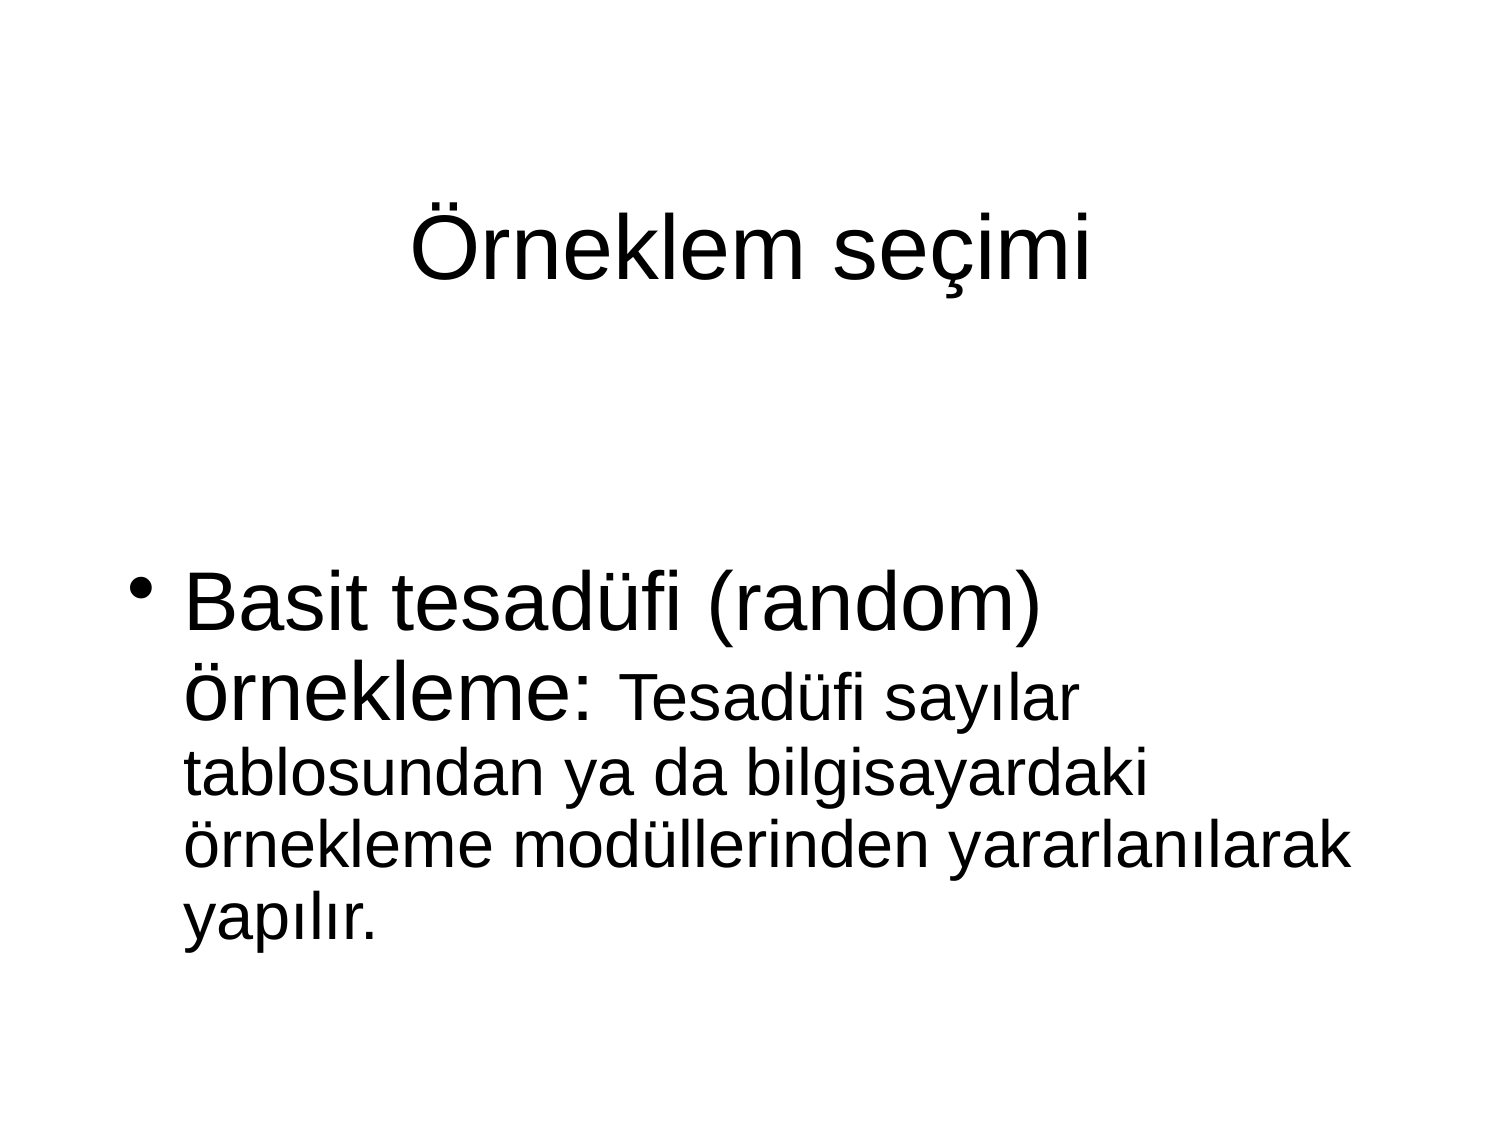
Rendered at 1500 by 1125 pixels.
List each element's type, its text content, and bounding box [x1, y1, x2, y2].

title Örneklem seçimi [76, 148, 1427, 337]
list Basit tesadüfi (random) örnekleme: Tesadüfi sayılar tablosundan ya da bilgisayardaki örnekleme modüllerinden yararlanılarak yapılır. [111, 550, 1463, 1125]
